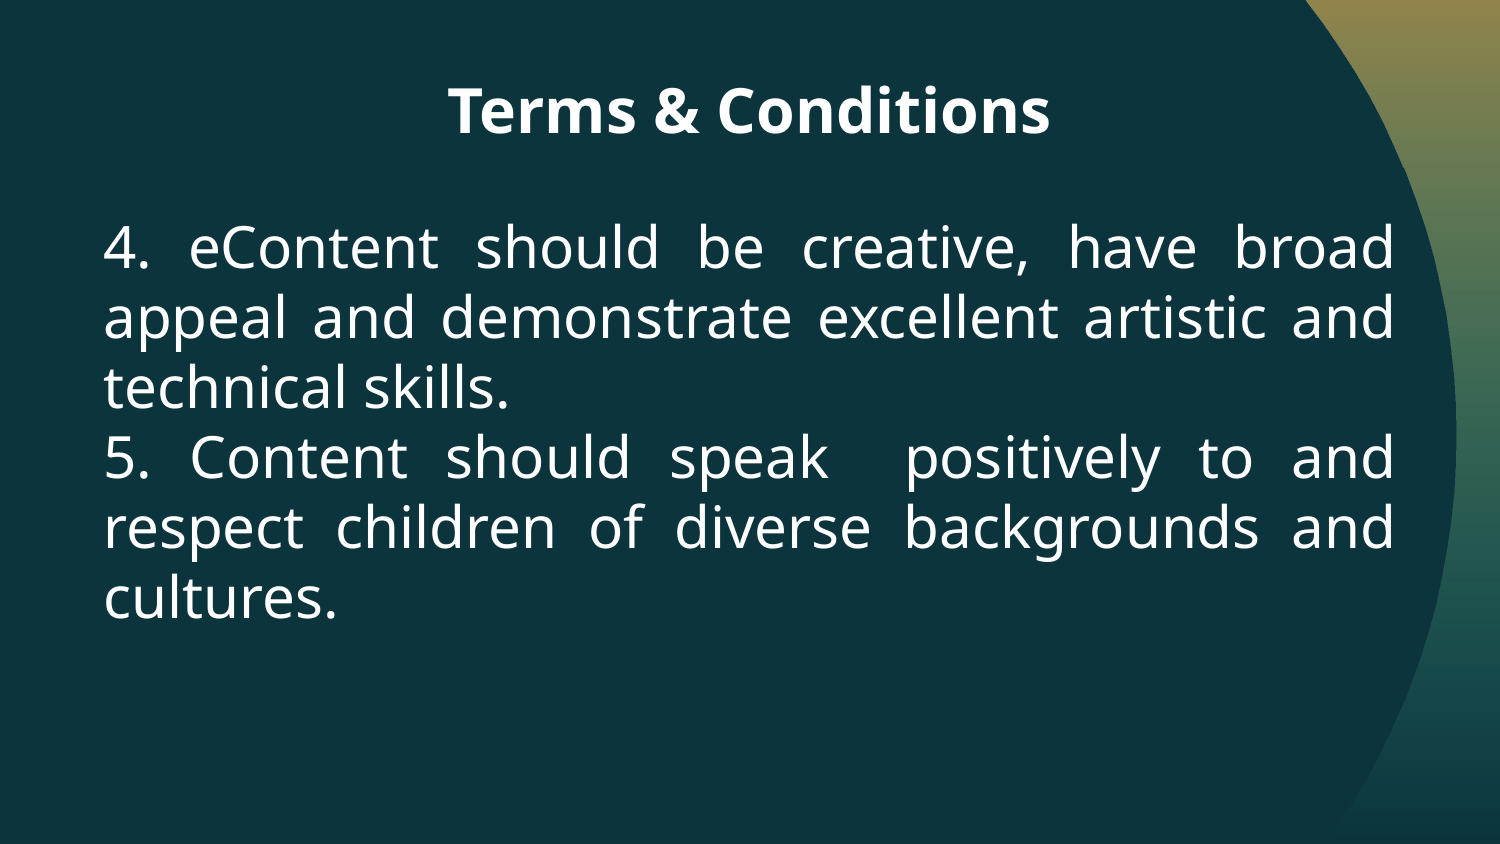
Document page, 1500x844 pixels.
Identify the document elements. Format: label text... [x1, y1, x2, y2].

title Terms & Conditions [207, 82, 1293, 146]
title 4. eContent should be creative, have broad appeal and demonstrate excellent artistic and technical skills. 5. Content should speak positively to and respect children of diverse backgrounds and cultures. [88, 194, 1412, 725]
